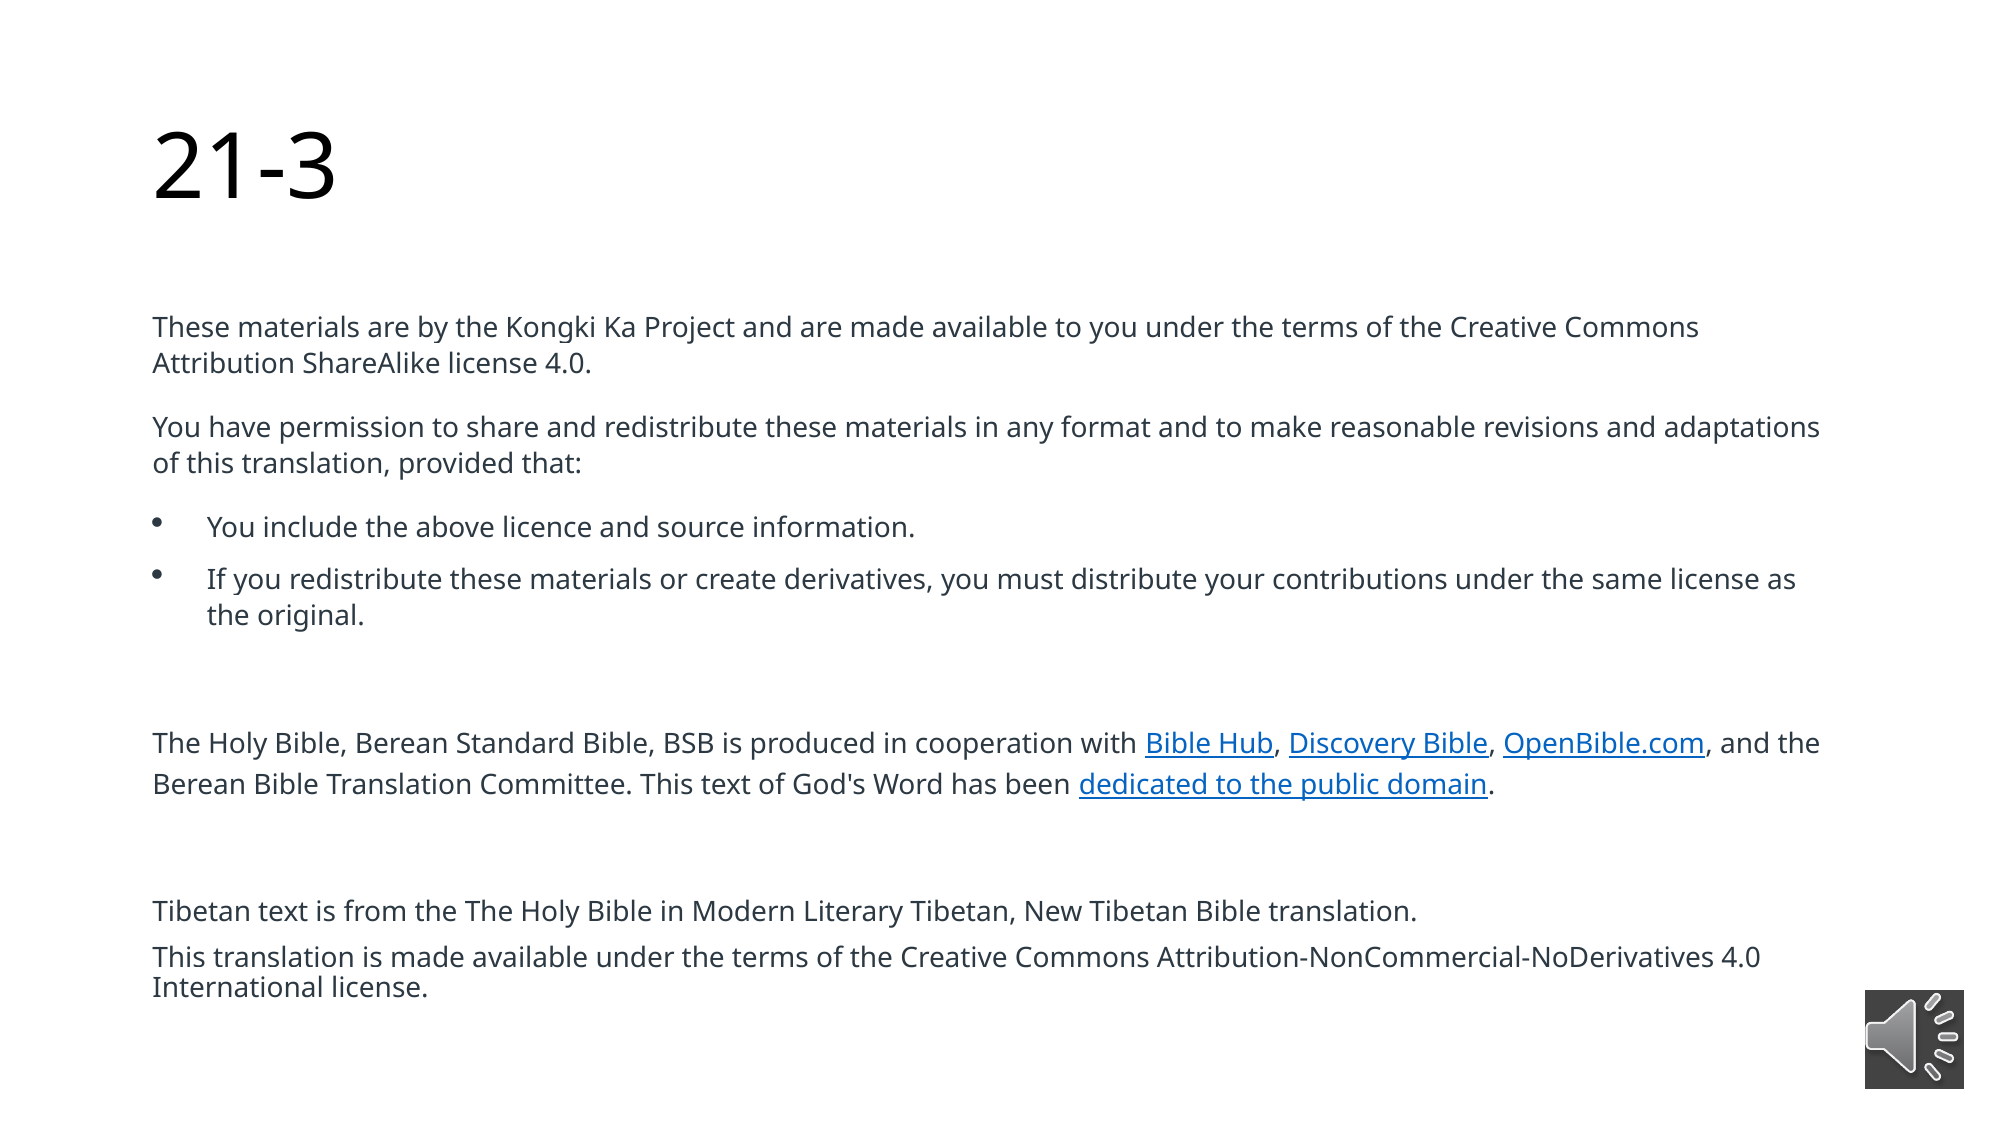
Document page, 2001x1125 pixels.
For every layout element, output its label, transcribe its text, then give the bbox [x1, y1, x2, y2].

picture [1864, 989, 1965, 1090]
list These materials are by the Kongki Ka Project and are made available to you under the terms of the Creative Commons Attribution ShareAlike license 4.0. You have permission to share and redistribute these materials in any format and to make reasonable revisions and adaptations of this translation, provided that: You include the above licence and source information. If you redistribute these materials or create derivatives, you must distribute your contributions under the same license as the original. The Holy Bible, Berean Standard Bible, BSB is produced in cooperation with Bible Hub, Discovery Bible, OpenBible.com, and the Berean Bible Translation Committee. This text of God's Word has been dedicated to the public domain. Tibetan text is from the The Holy Bible in Modern Literary Tibetan, New Tibetan Bible translation. This translation is made available under the terms of the Creative Commons Attribution-NonCommercial-NoDerivatives 4.0 International license. [137, 299, 1863, 1014]
title 21-3 [137, 59, 1863, 278]
